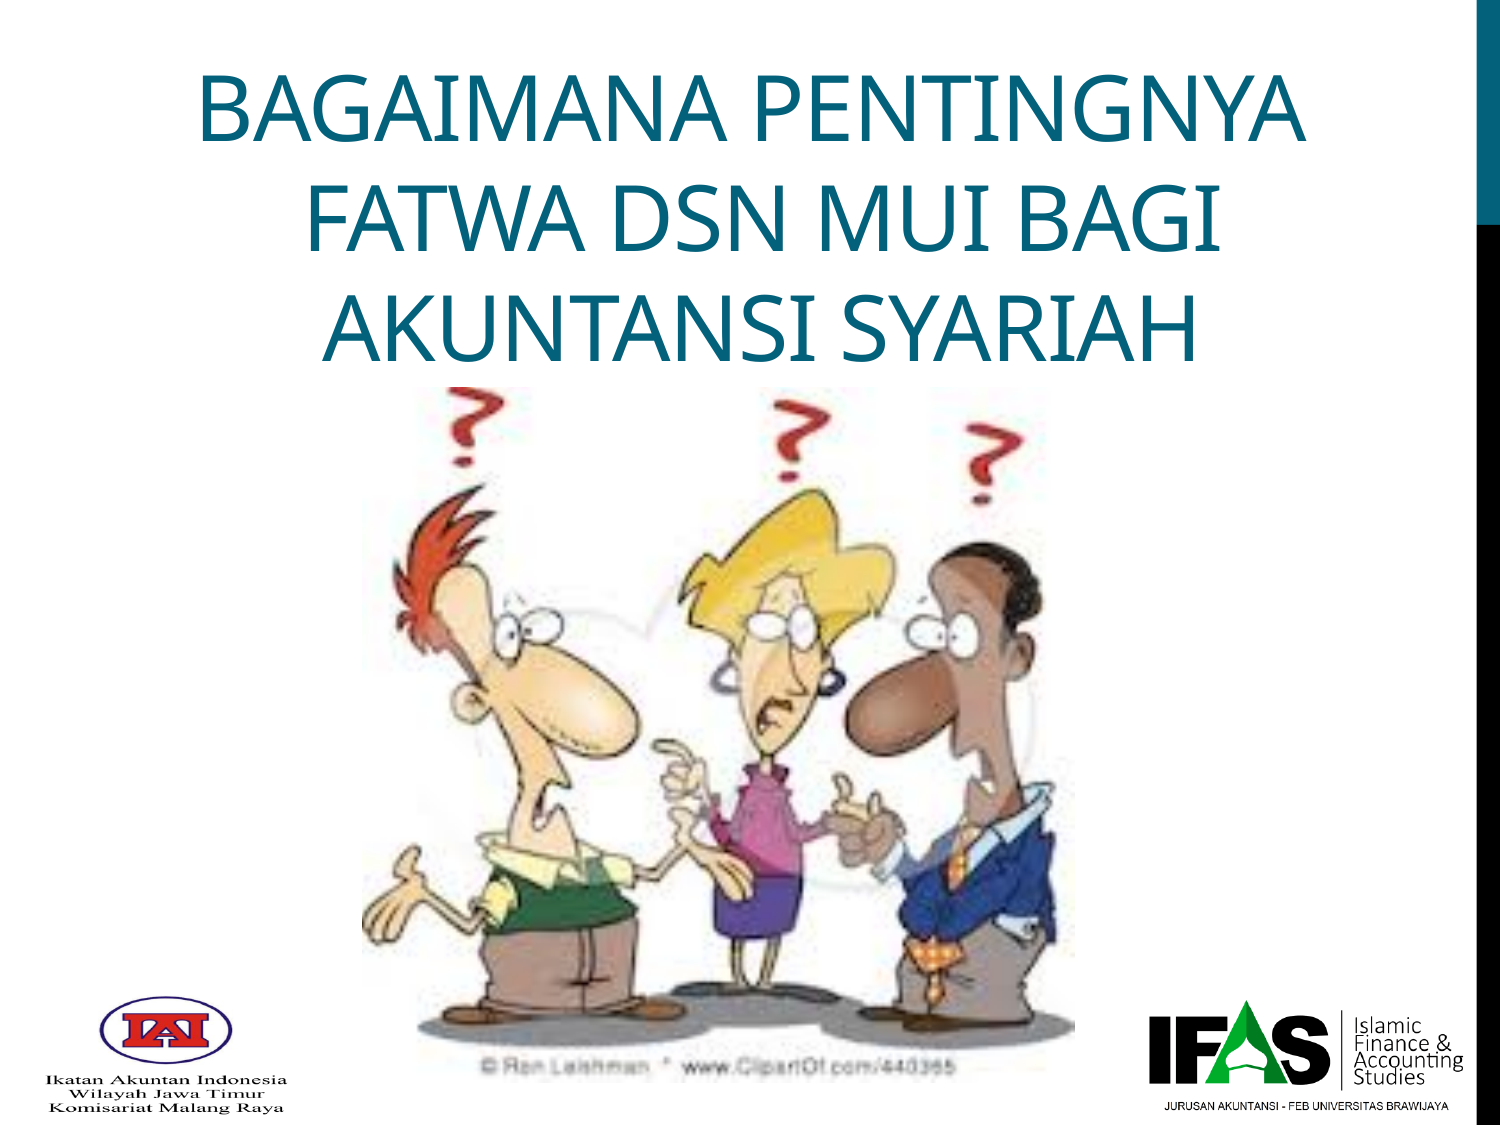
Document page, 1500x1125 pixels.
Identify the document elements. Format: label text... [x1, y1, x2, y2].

picture [361, 386, 1076, 1083]
title Bagaimana PENTINGNYA fatwa DSN MUI bagi akuntansi syariah [75, 25, 1450, 388]
picture [24, 992, 313, 1117]
picture [1136, 992, 1476, 1120]
